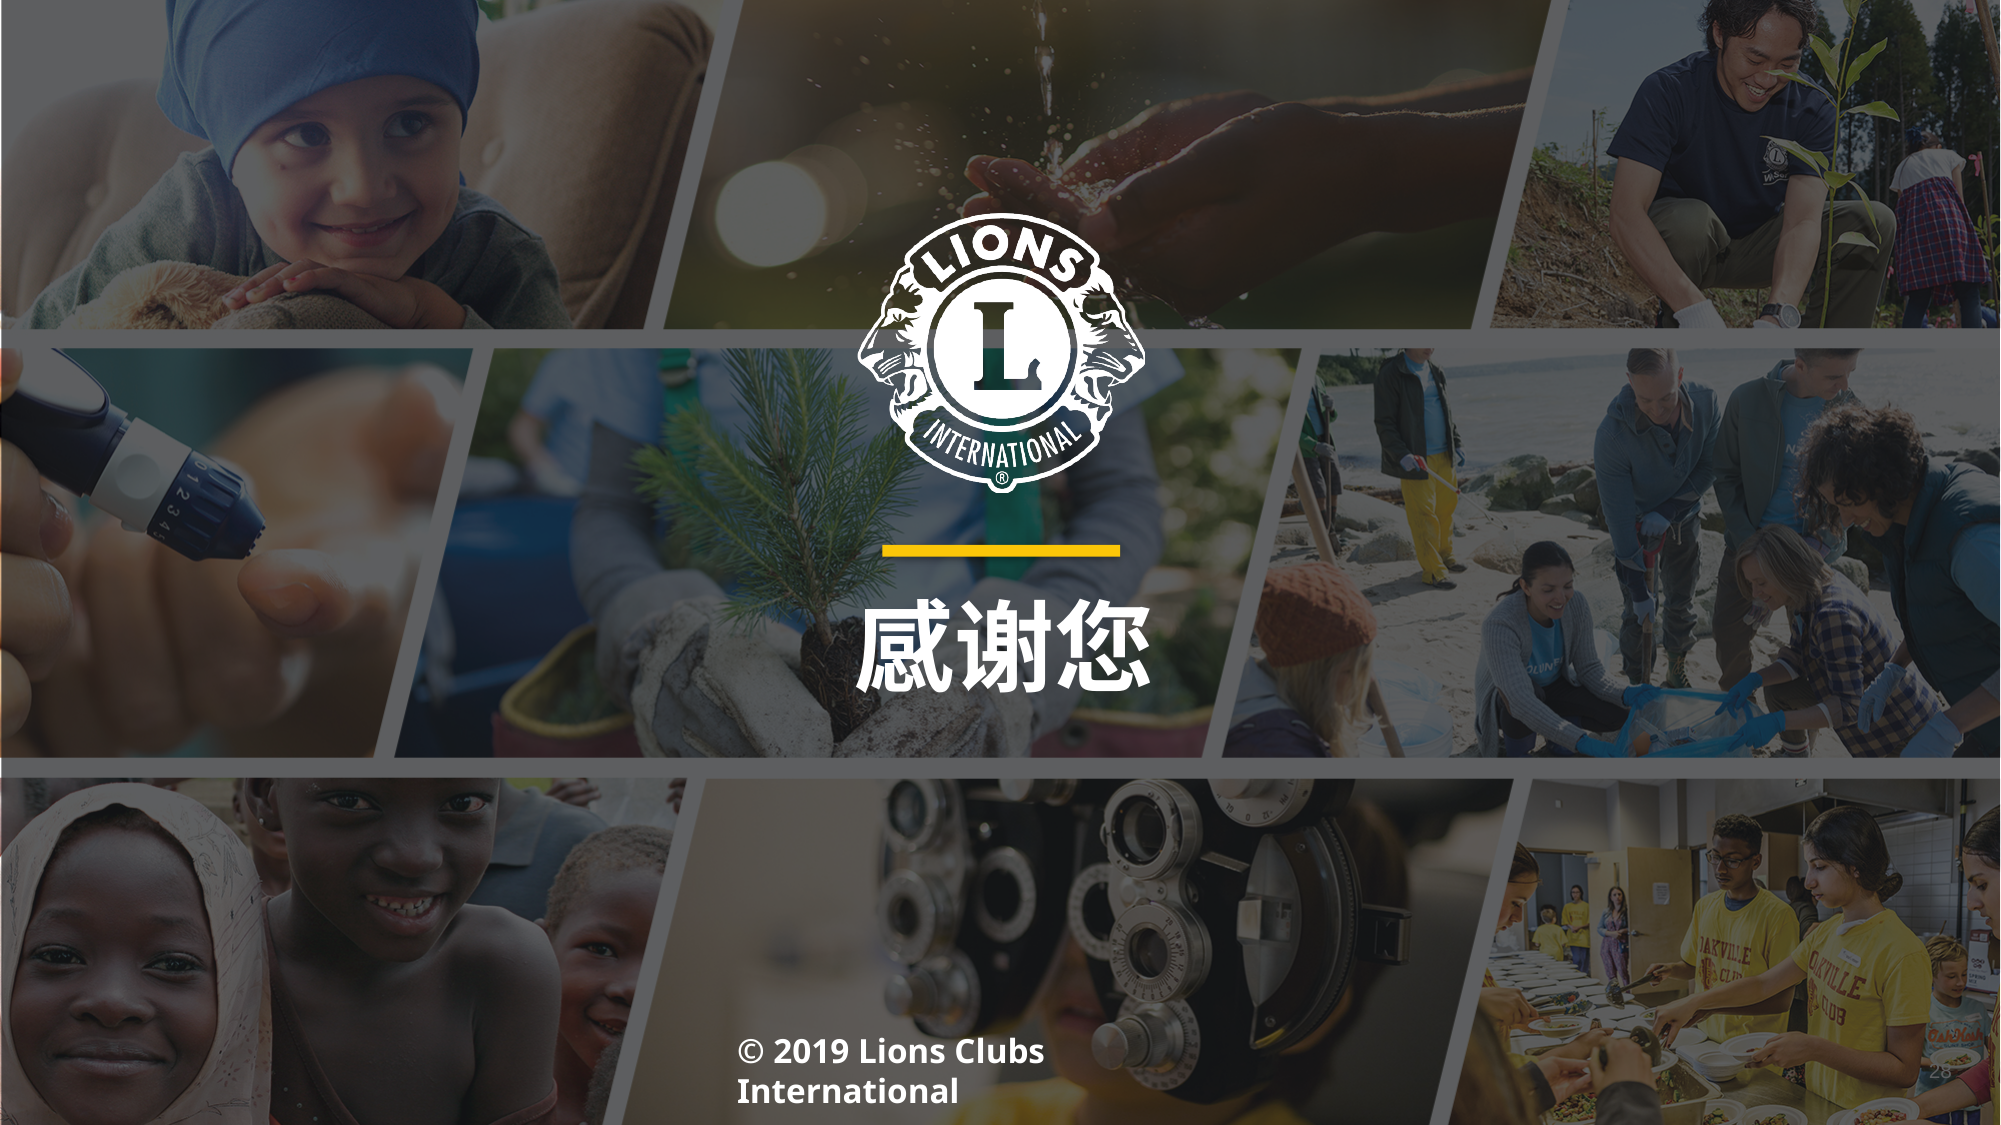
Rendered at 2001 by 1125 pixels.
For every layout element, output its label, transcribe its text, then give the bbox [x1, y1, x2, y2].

text_box [0, 0, 2000, 1125]
text_box © 2019 Lions Clubs International [722, 1022, 1281, 1118]
text_box [882, 544, 1121, 557]
text_box 感谢您 [367, 497, 1643, 813]
picture [857, 212, 1146, 493]
